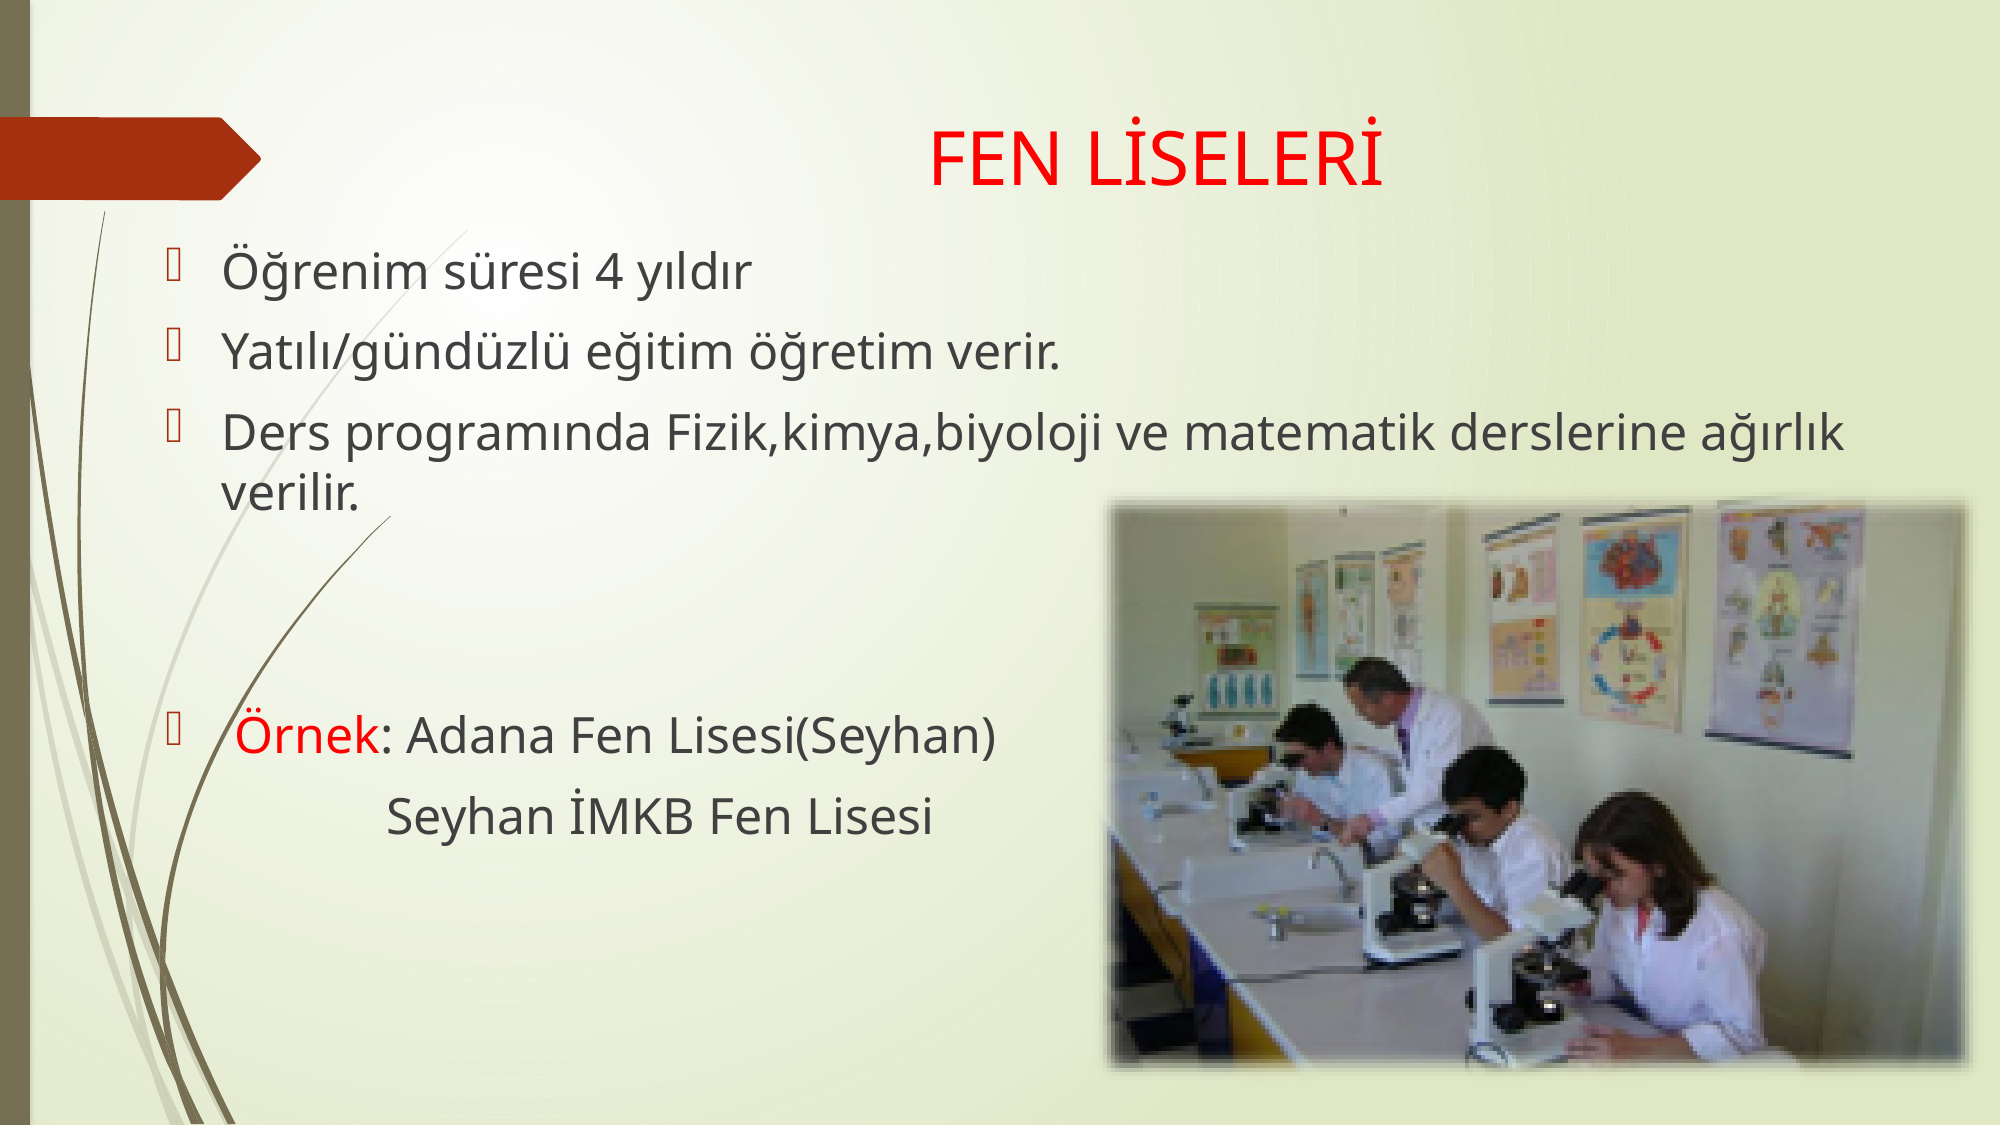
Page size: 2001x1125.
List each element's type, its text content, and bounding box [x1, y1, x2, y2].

picture [1091, 484, 1985, 1085]
title FEN LİSELERİ [425, 102, 1888, 231]
list Öğrenim süresi 4 yıldır Yatılı/gündüzlü eğitim öğretim verir. Ders programında Fizik,kimya,biyoloji ve matematik derslerine ağırlık verilir. Örnek: Adana Fen Lisesi(Seyhan) Seyhan İMKB Fen Lisesi [150, 231, 1967, 1040]
